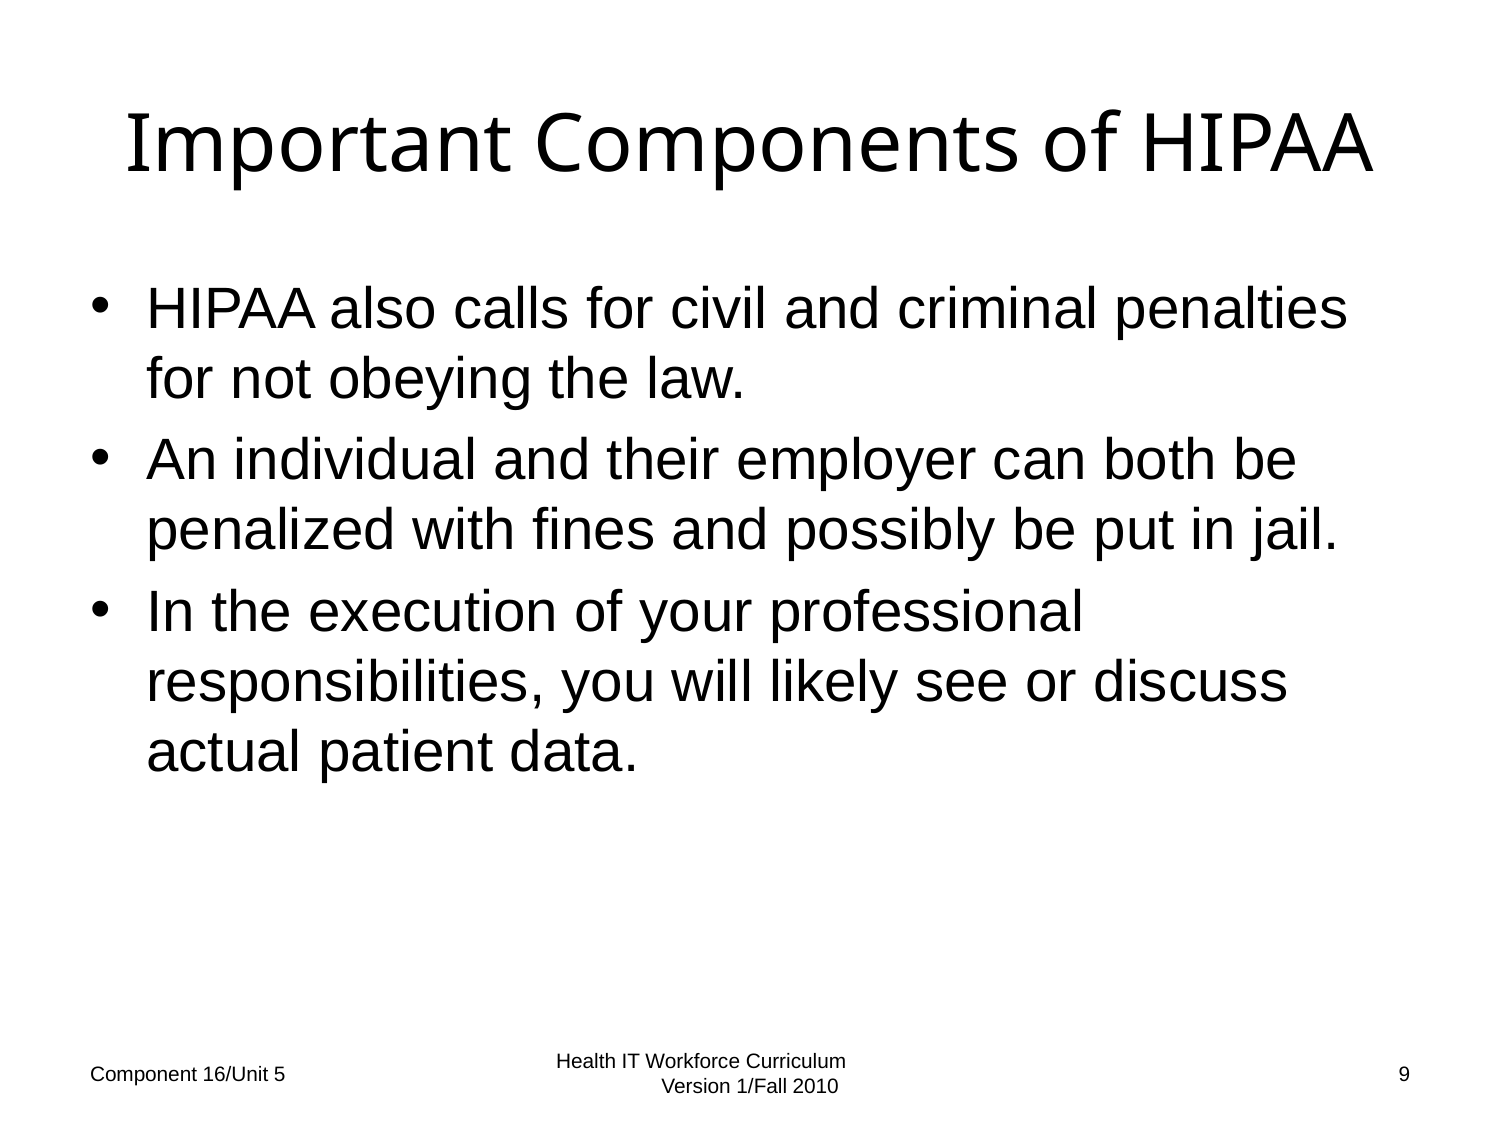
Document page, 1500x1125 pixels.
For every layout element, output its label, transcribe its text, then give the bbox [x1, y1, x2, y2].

list HIPAA also calls for civil and criminal penalties for not obeying the law. An individual and their employer can both be penalized with fines and possibly be put in jail. In the execution of your professional responsibilities, you will likely see or discuss actual patient data. [75, 262, 1425, 1005]
title Important Components of HIPAA [75, 45, 1425, 233]
slide_number 9 [1074, 1042, 1425, 1103]
footer Health IT Workforce Curriculum Version 1/Fall 2010 [512, 1042, 988, 1103]
slide_number Component 16/Unit 5 [75, 1042, 425, 1103]
